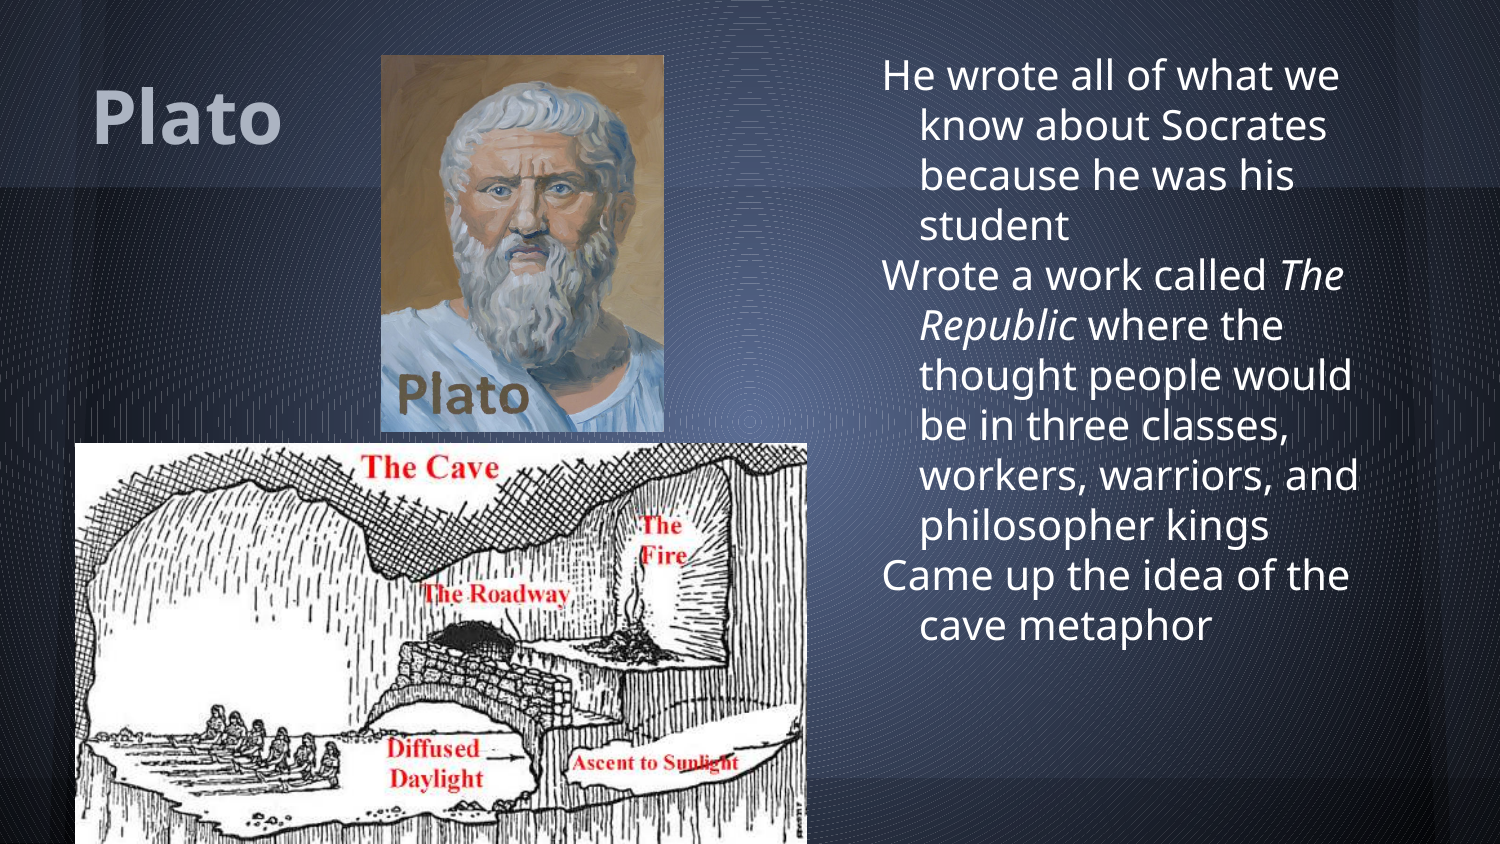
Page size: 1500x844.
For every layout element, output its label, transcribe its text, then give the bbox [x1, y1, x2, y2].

list He wrote all of what we know about Socrates because he was his student Wrote a work called The Republic where the thought people would be in three classes, workers, warriors, and philosopher kings Came up the idea of the cave metaphor [828, 33, 1425, 808]
picture [381, 55, 664, 432]
title Plato [75, 33, 828, 175]
picture [74, 443, 807, 844]
